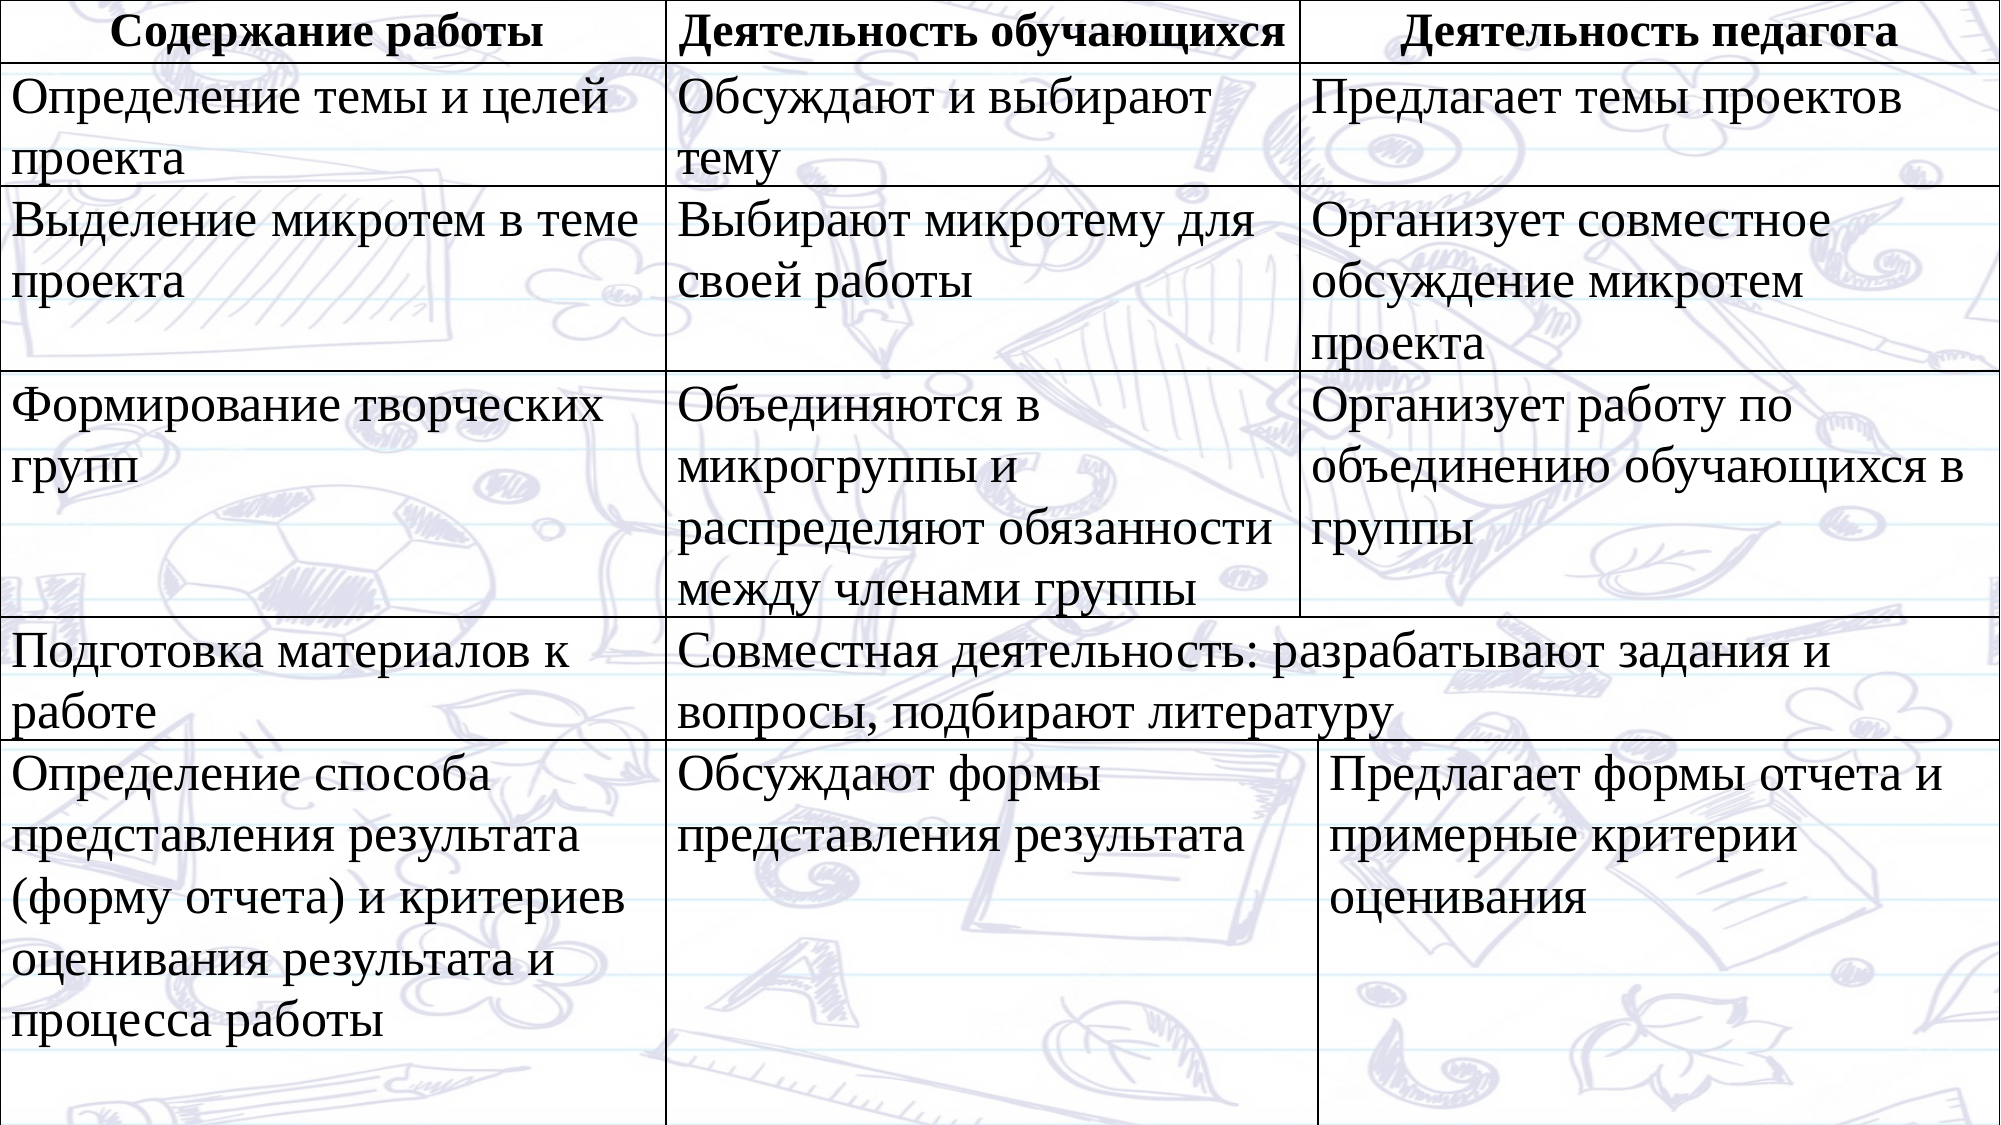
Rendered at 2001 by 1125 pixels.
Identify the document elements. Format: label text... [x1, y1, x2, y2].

table_cell Определение темы и целей проекта [1, 64, 665, 185]
table_cell Обсуждают и выбирают тему [667, 64, 1299, 185]
table_cell Предлагает формы отчета и примерные критерии оценивания [1319, 741, 1999, 1125]
table_cell Обсуждают формы представления результата [667, 741, 1317, 1125]
table_cell Подготовка материалов к работе [1, 618, 665, 739]
table_cell Организует совместное обсуждение микротем проекта [1301, 187, 1999, 370]
table_cell Предлагает темы проектов [1301, 64, 1999, 185]
table_cell Формирование творческих групп [1, 372, 665, 616]
table_header Содержание работы [1, 1, 665, 62]
table_header Деятельность педагога [1301, 1, 1999, 62]
table_cell Выделение микротем в теме проекта [1, 187, 665, 370]
table_cell Совместная деятельность: разрабатывают задания и вопросы, подбирают литературу [667, 618, 1999, 739]
table_cell Выбирают микротему для своей работы [667, 187, 1299, 370]
table_cell Определение способа представления результата (форму отчета) и критериев оценивания результата и процесса работы [1, 741, 665, 1125]
table_header Деятельность обучающихся [667, 1, 1299, 62]
table_cell Организует работу по объединению обучающихся в группы [1301, 372, 1999, 616]
table_cell Объединяются в микрогруппы и распределяют обязанности между членами группы [667, 372, 1299, 616]
